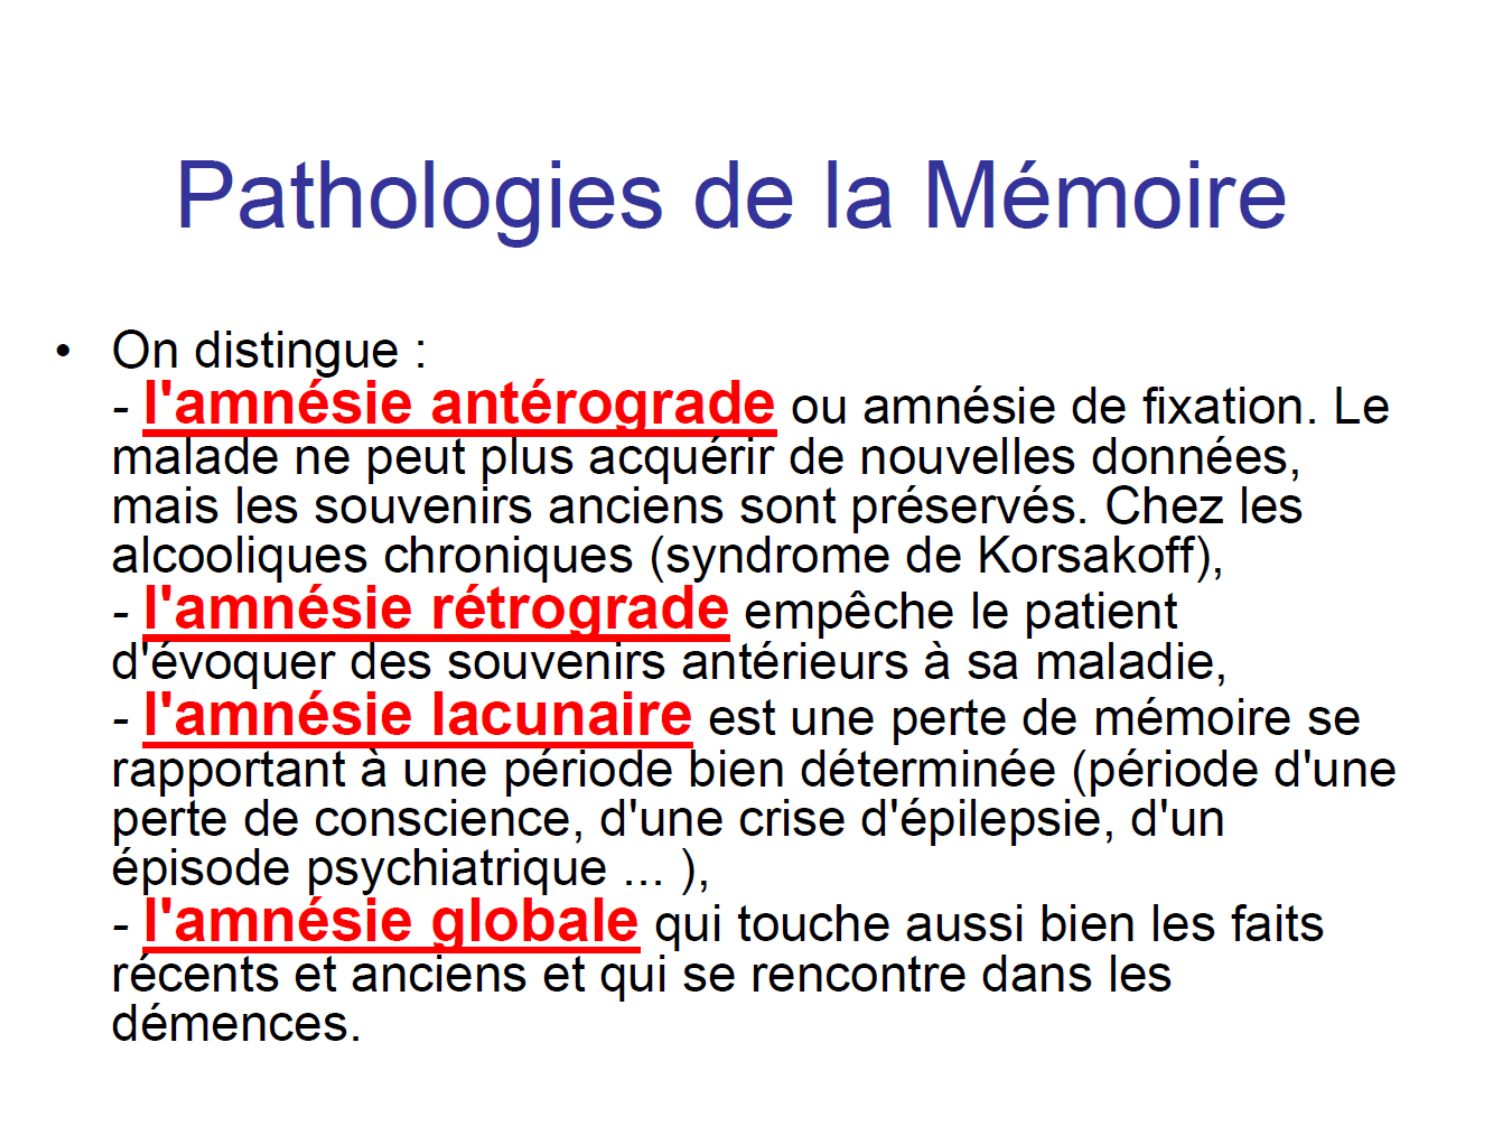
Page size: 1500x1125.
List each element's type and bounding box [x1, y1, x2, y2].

picture [17, 101, 1465, 1070]
